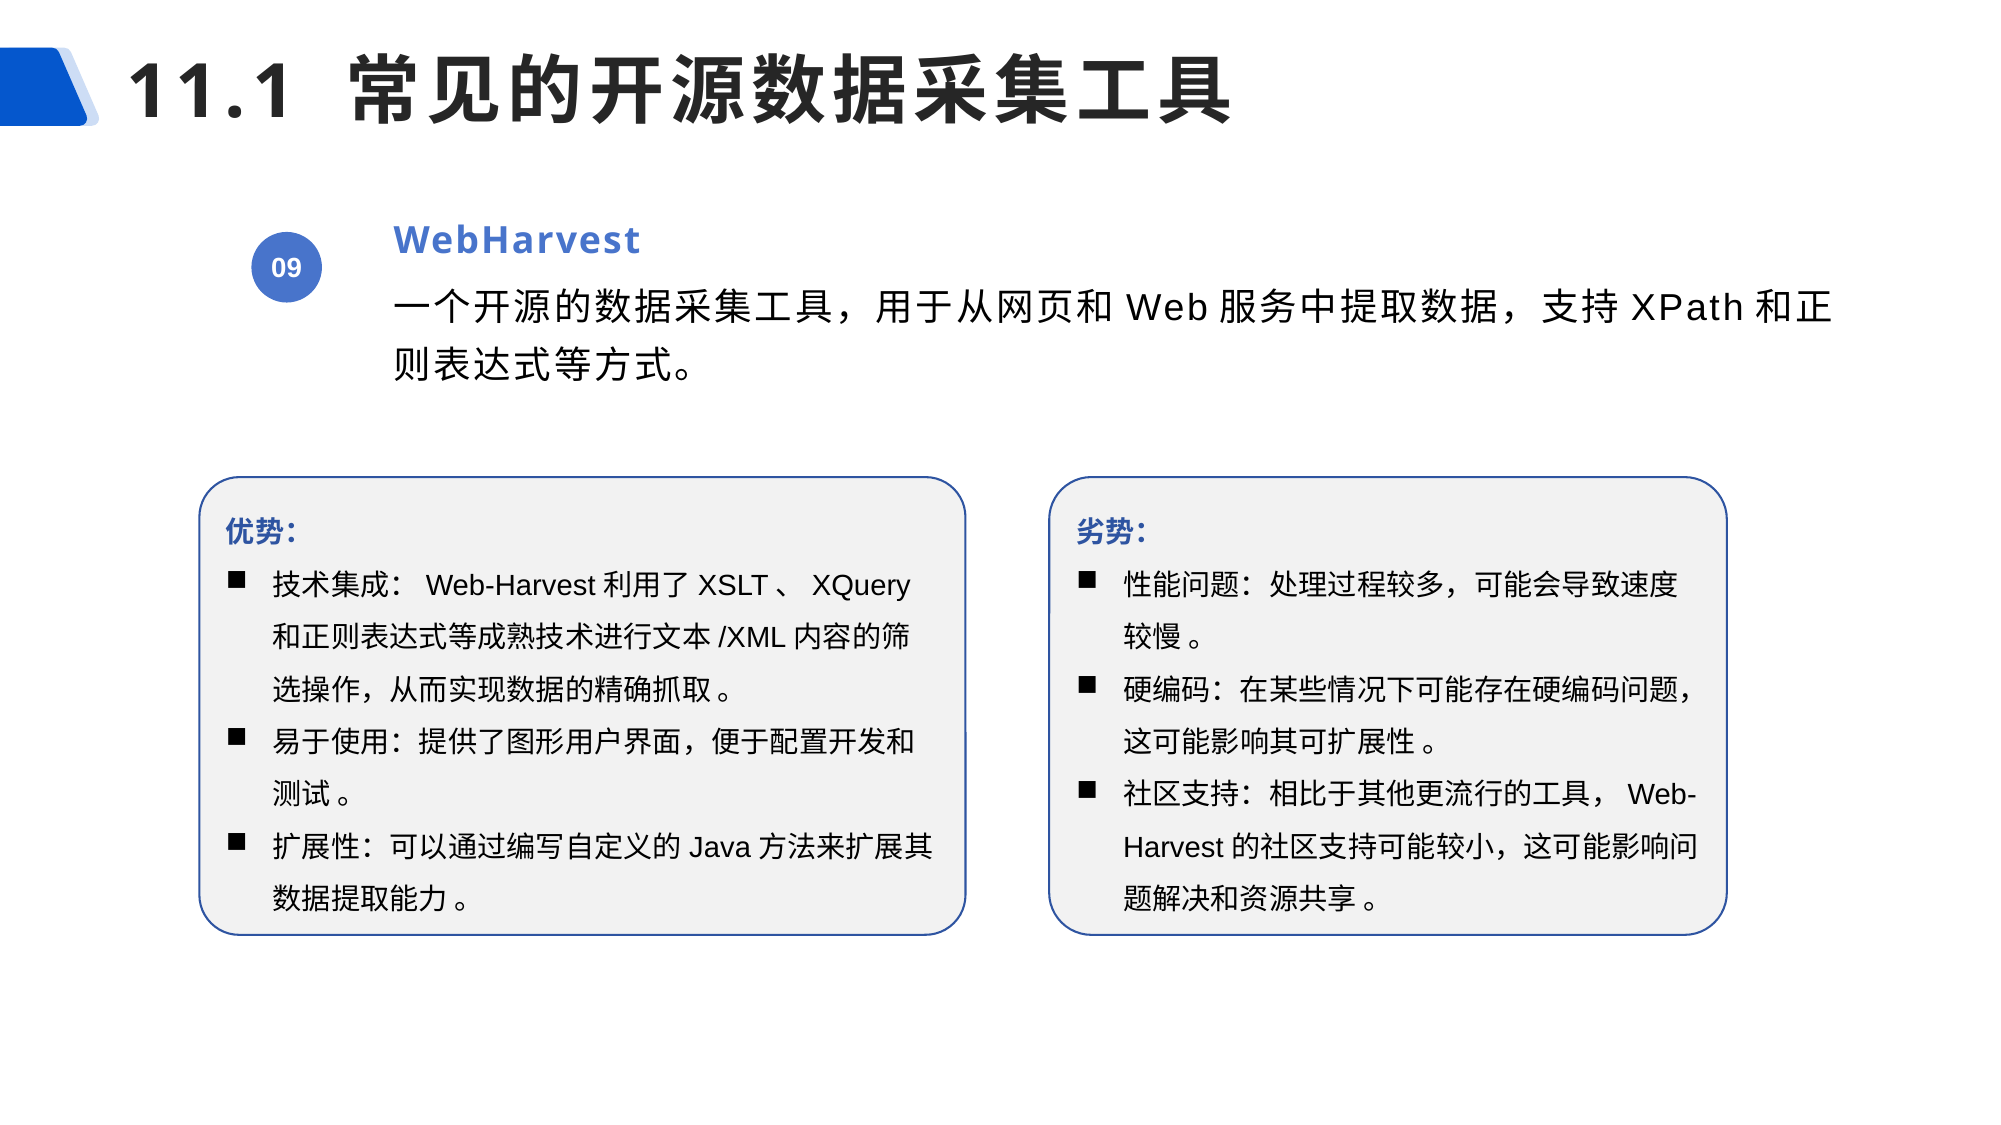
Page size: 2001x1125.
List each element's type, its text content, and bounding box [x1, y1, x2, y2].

title 11.1 常见的开源数据采集工具 [111, 12, 2000, 163]
text_box [261, 230, 312, 241]
text_box 一个开源的数据采集工具，用于从网页和Web服务中提取数据，支持XPath和正则表达式等方式。 [378, 261, 1860, 368]
text_box [259, 291, 315, 304]
text_box WebHarvest [378, 204, 1256, 261]
text_box 优势： 技术集成：Web-Harvest利用了XSLT、XQuery和正则表达式等成熟技术进行文本/XML内容的筛选操作，从而实现数据的精确抓取 。 易于使用：提供了图形用户界面，便于配置开发和测试 。 扩展性：可以通过编写自定义的Java方法来扩展其数据提取能力 。 [198, 476, 967, 936]
text_box 劣势： 性能问题：处理过程较多，可能会导致速度较慢 。 硬编码：在某些情况下可能存在硬编码问题，这可能影响其可扩展性 。 社区支持：相比于其他更流行的工具，Web-Harvest的社区支持可能较小，这可能影响问题解决和资源共享 。 [1048, 476, 1728, 936]
text_box 09 [250, 241, 323, 291]
